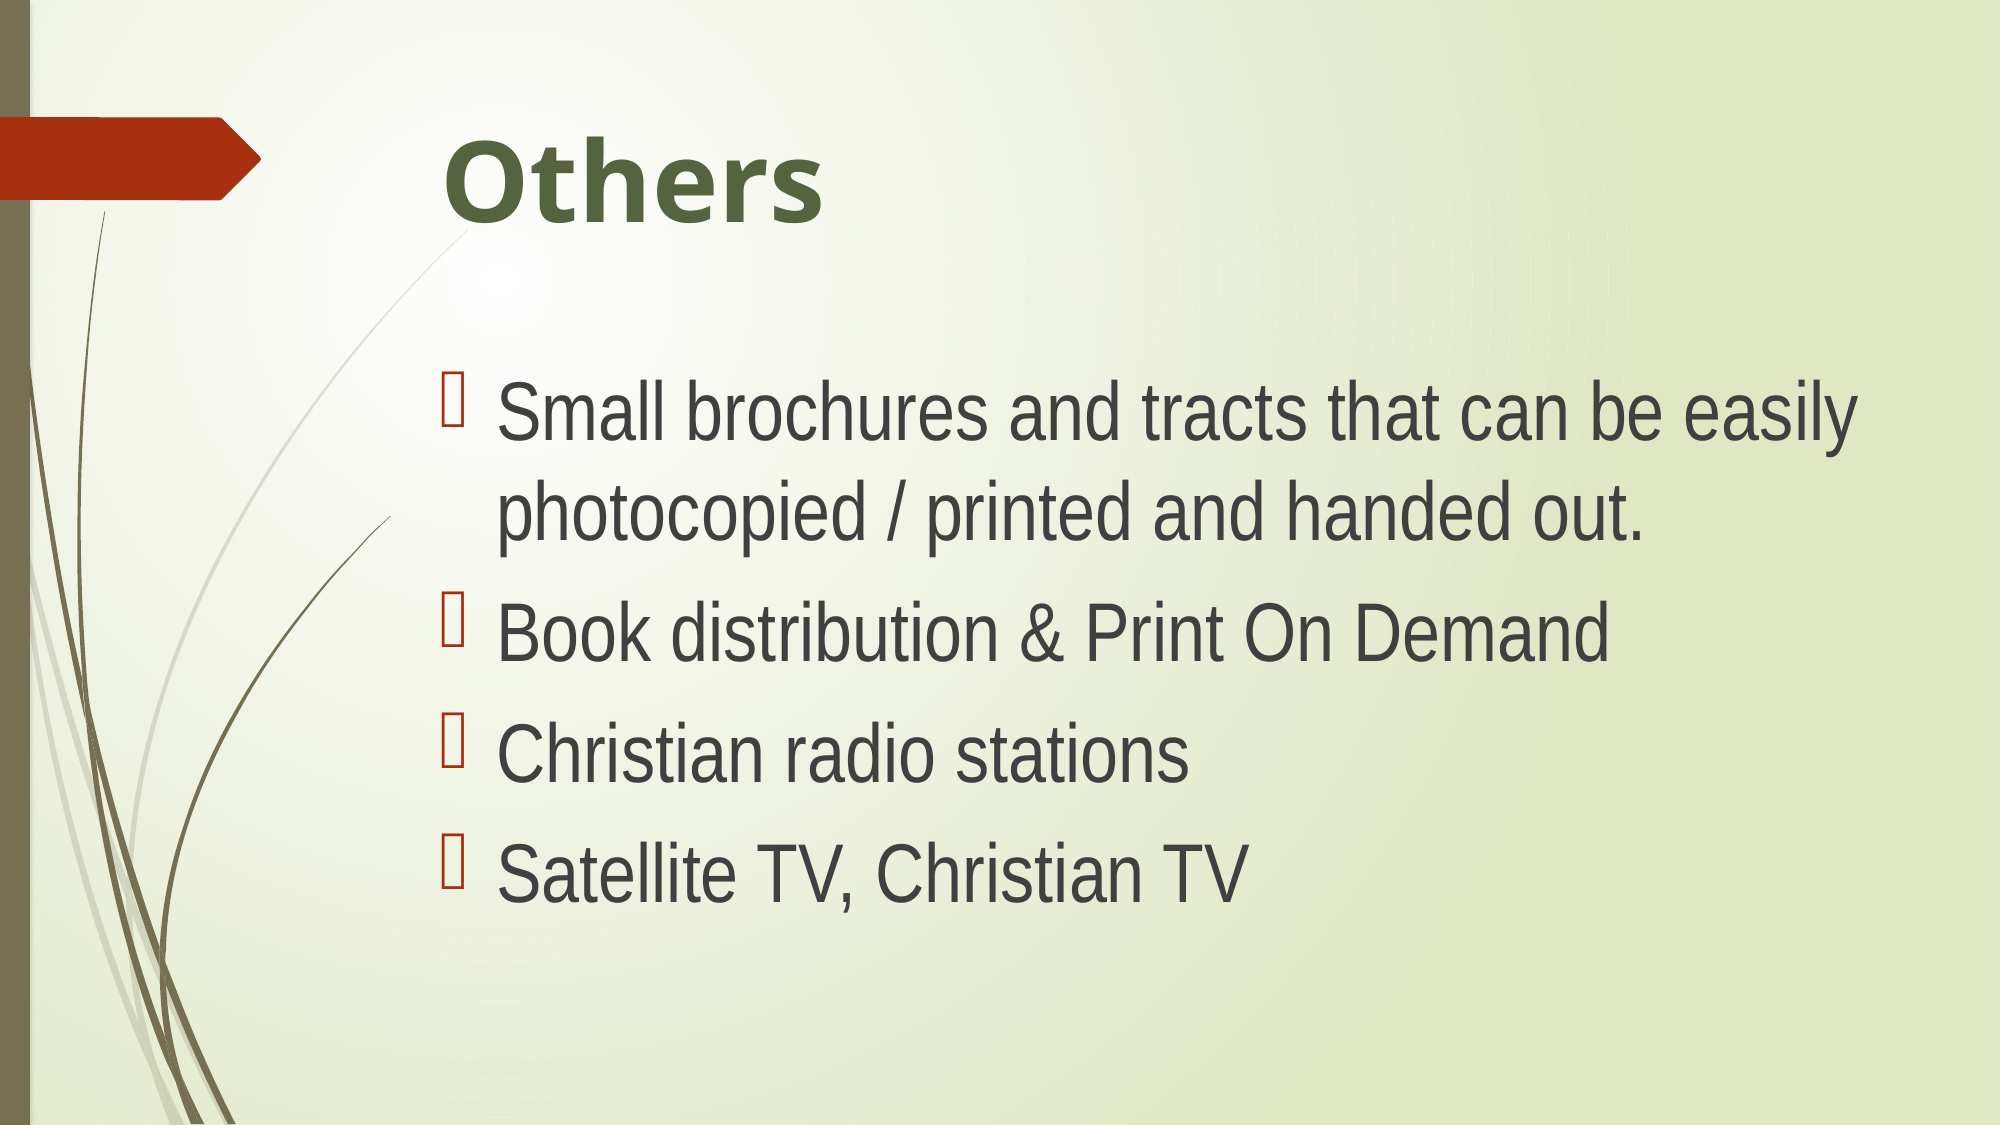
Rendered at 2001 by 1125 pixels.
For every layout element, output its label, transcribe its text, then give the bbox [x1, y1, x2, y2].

title Others [425, 102, 1888, 313]
list Small brochures and tracts that can be easily photocopied / printed and handed out. Book distribution & Print On Demand Christian radio stations Satellite TV, Christian TV [424, 350, 1888, 970]
